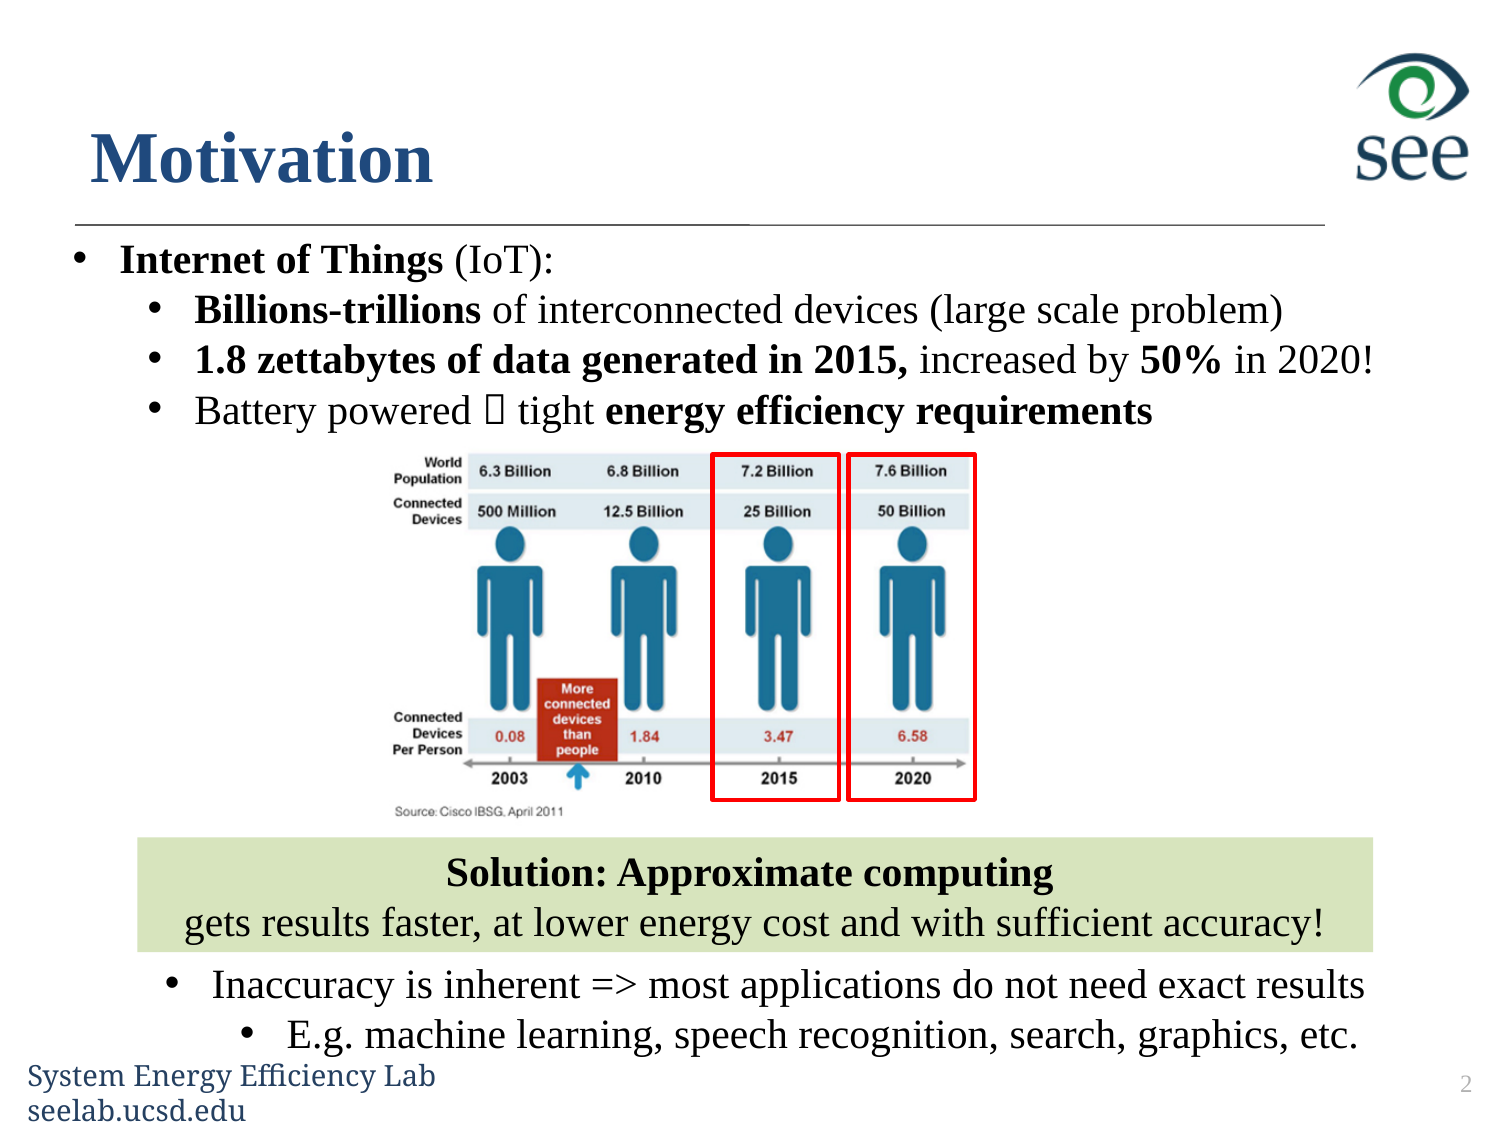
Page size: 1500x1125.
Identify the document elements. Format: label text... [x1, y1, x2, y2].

slide_number 2 [1137, 1065, 1488, 1113]
text_box Solution: Approximate computing gets results faster, at lower energy cost and with sufficient accuracy! [137, 837, 1374, 949]
title Motivation [74, 62, 1313, 206]
picture [1325, 37, 1497, 200]
text_box Internet of Things (IoT): Billions-trillions of interconnected devices (large scale problem) 1.8 zettabytes of data generated in 2015, increased by 50% in 2020! Battery powered  tight energy efficiency requirements [57, 224, 1450, 440]
text_box Inaccuracy is inherent => most applications do not need exact results E.g. machine learning, speech recognition, search, graphics, etc. [74, 949, 1488, 1065]
picture [380, 438, 988, 838]
